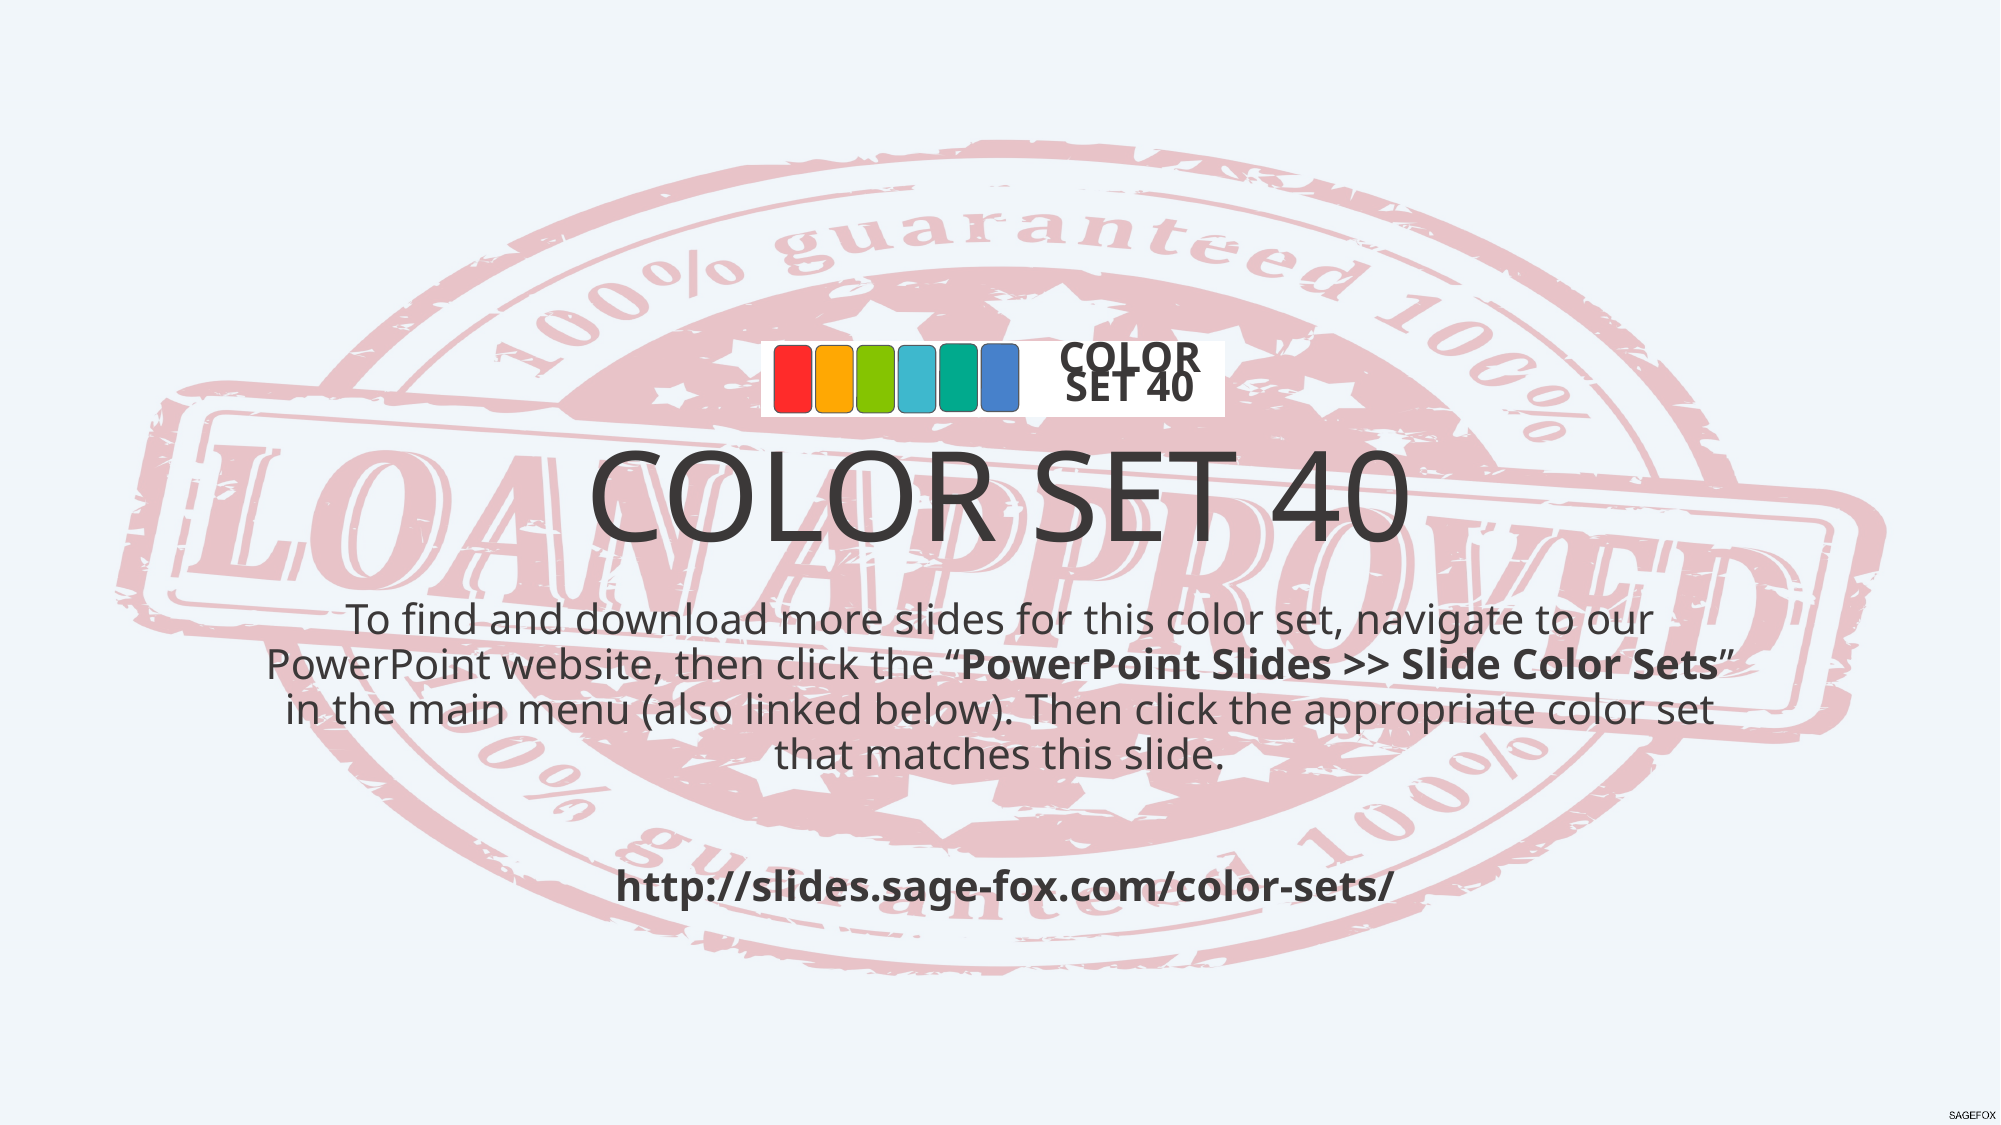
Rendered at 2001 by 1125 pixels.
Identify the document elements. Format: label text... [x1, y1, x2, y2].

subtitle To find and download more slides for this color set, navigate to our PowerPoint website, then click the “PowerPoint Slides >> Slide Color Sets” in the main menu (also linked below). Then click the appropriate color set that matches this slide. http://slides.sage-fox.com/color-sets/ [249, 590, 1750, 863]
title COLOR SET 40 [249, 184, 1750, 576]
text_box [761, 341, 1239, 419]
picture [1925, 0, 2001, 1125]
